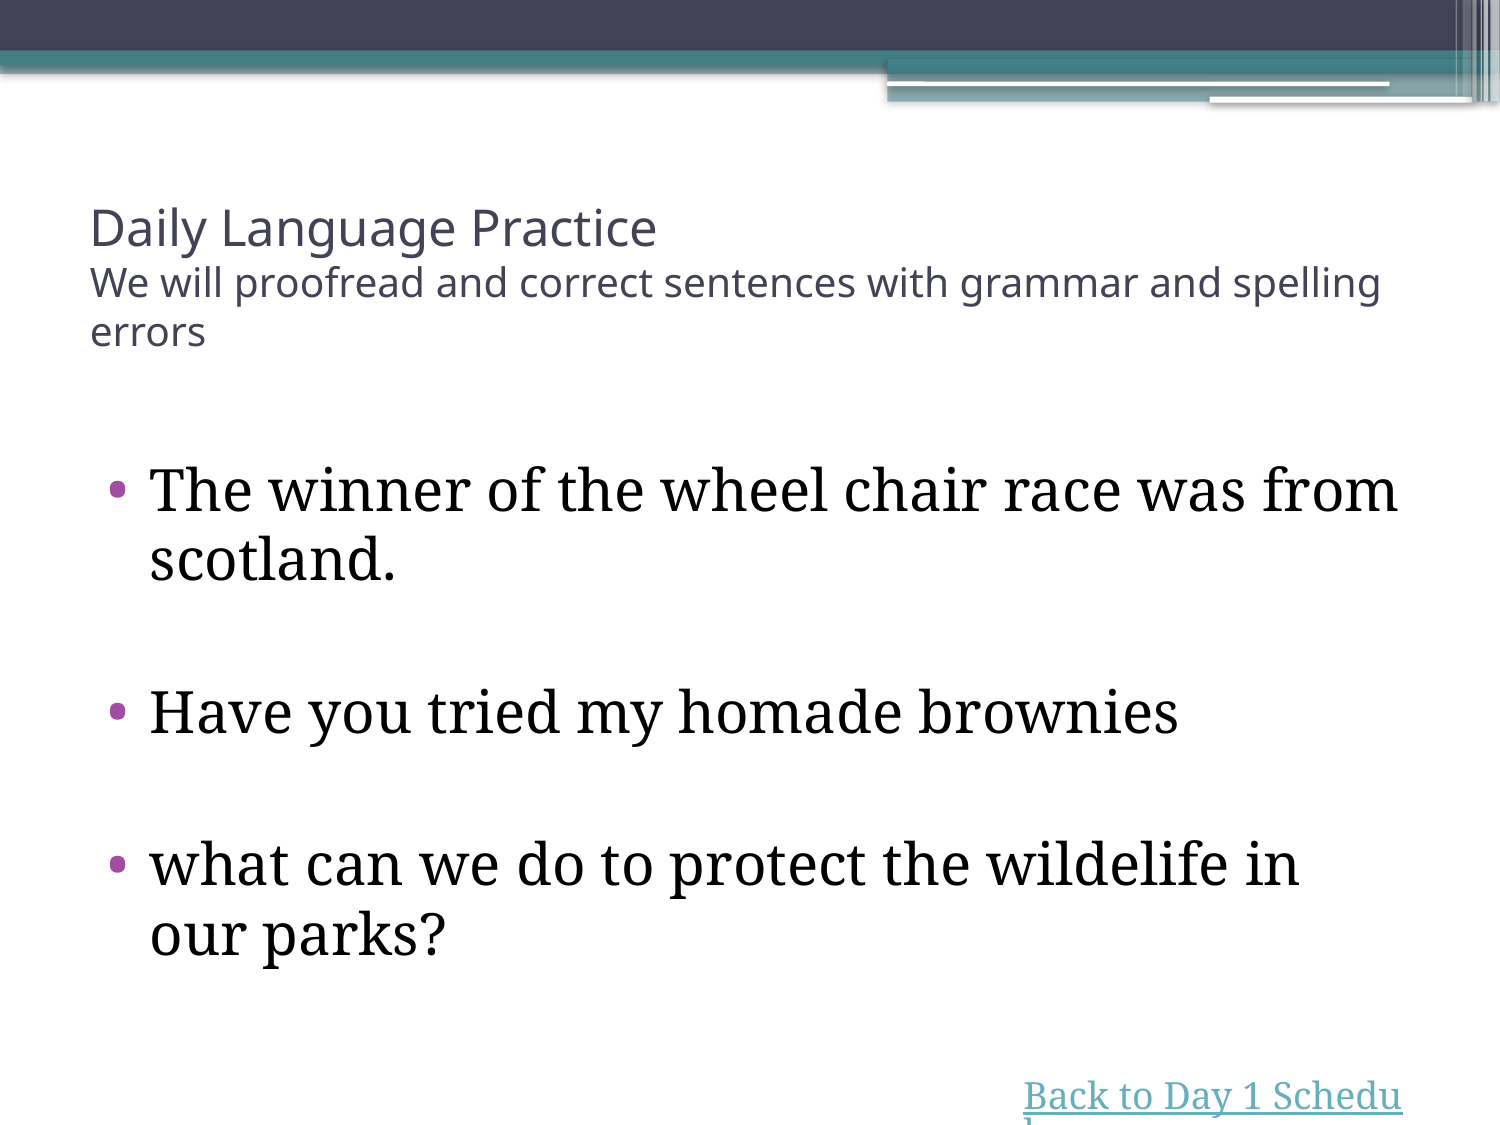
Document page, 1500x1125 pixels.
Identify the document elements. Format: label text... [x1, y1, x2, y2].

list The winner of the wheel chair race was from scotland. Have you tried my homade brownies what can we do to protect the wildelife in our parks? [75, 368, 1425, 1079]
text_box Back to Day 1 Schedule [1008, 1064, 1425, 1125]
title Daily Language Practice We will proofread and correct sentences with grammar and spelling errors [75, 187, 1425, 363]
